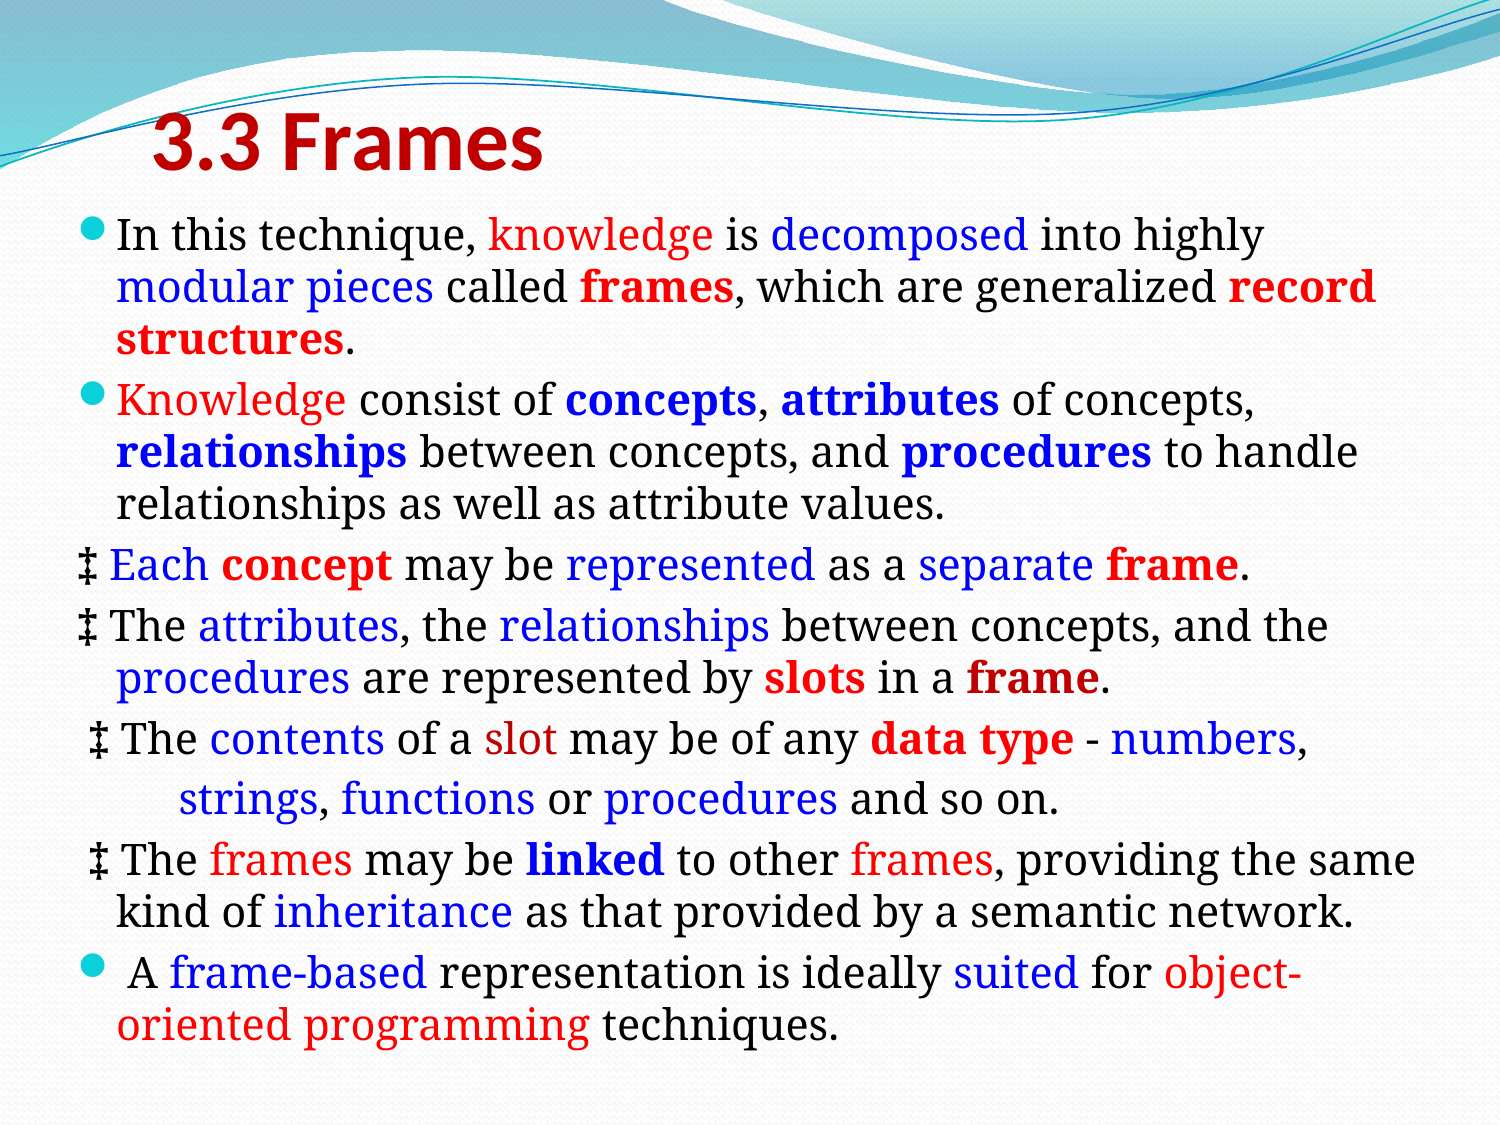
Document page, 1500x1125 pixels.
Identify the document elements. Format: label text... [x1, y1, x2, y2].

list In this technique, knowledge is decomposed into highly modular pieces called frames, which are generalized record structures. Knowledge consist of concepts, attributes of concepts, relationships between concepts, and procedures to handle relationships as well as attribute values. ‡ Each concept may be represented as a separate frame. ‡ The attributes, the relationships between concepts, and the procedures are represented by slots in a frame. ‡ The contents of a slot may be of any data type - numbers, strings, functions or procedures and so on. ‡ The frames may be linked to other frames, providing the same kind of inheritance as that provided by a semantic network. A frame-based representation is ideally suited for object-oriented programming techniques. [62, 200, 1438, 1075]
title 3.3 Frames [150, 75, 1150, 188]
